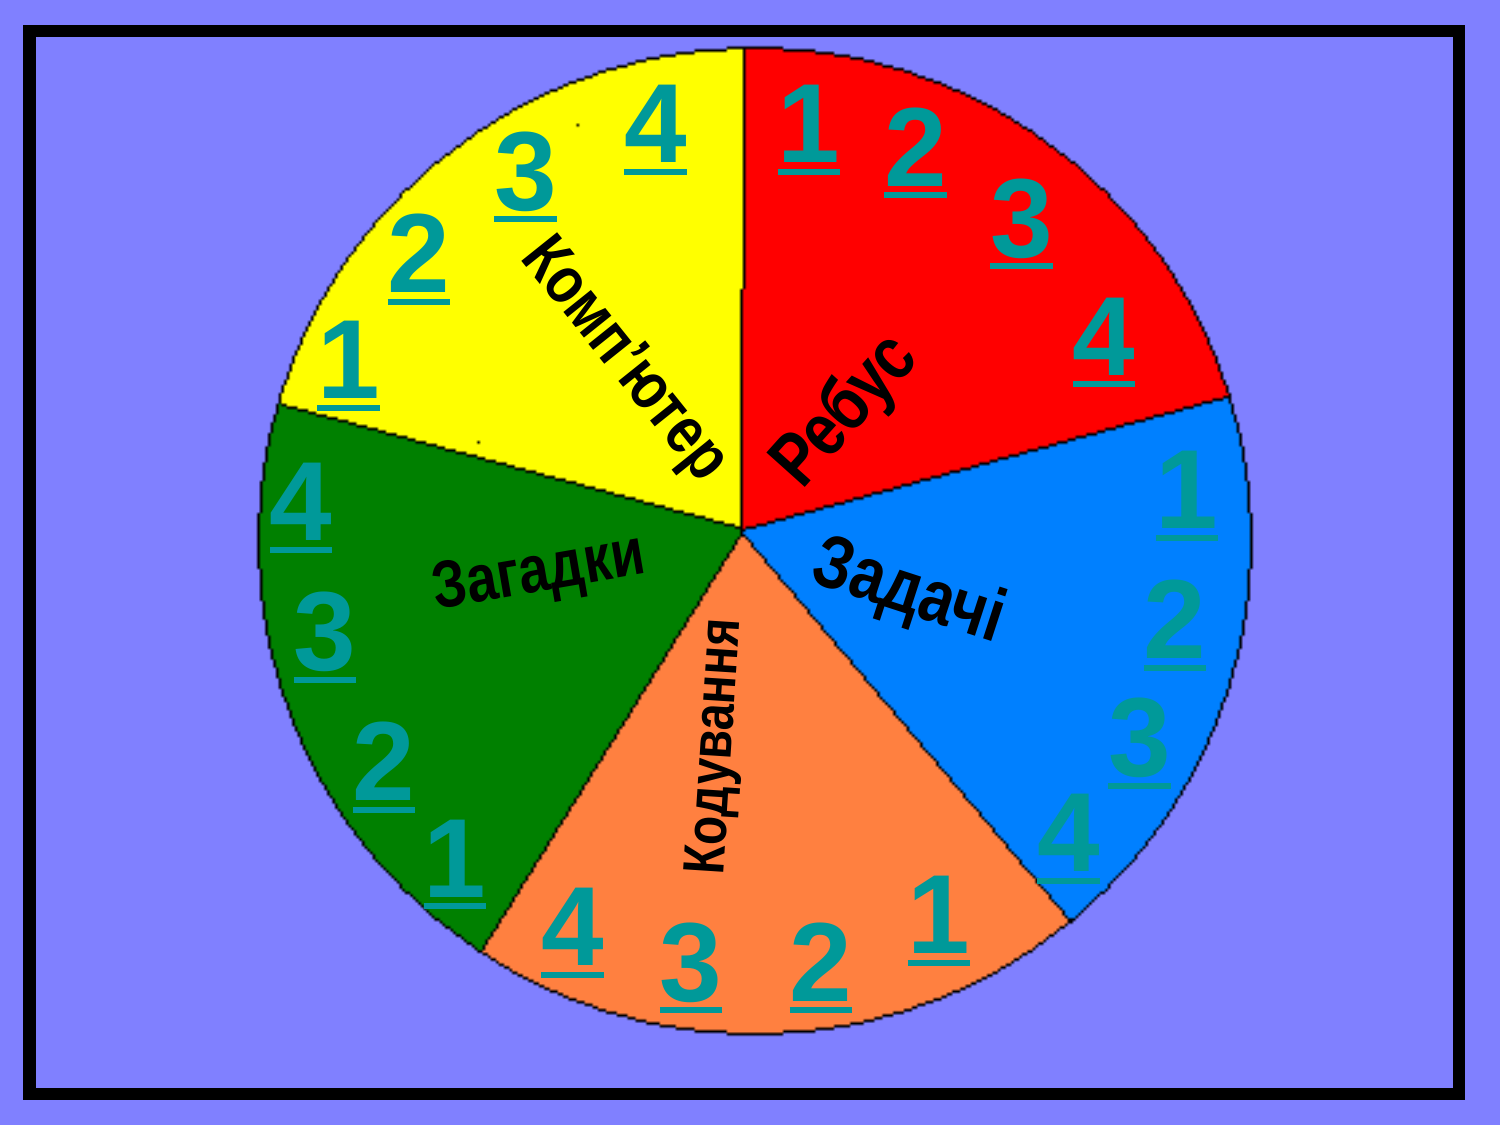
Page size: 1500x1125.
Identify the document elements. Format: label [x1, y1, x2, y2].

text_box [250, 42, 1267, 1048]
text_box [29, 30, 1459, 1094]
